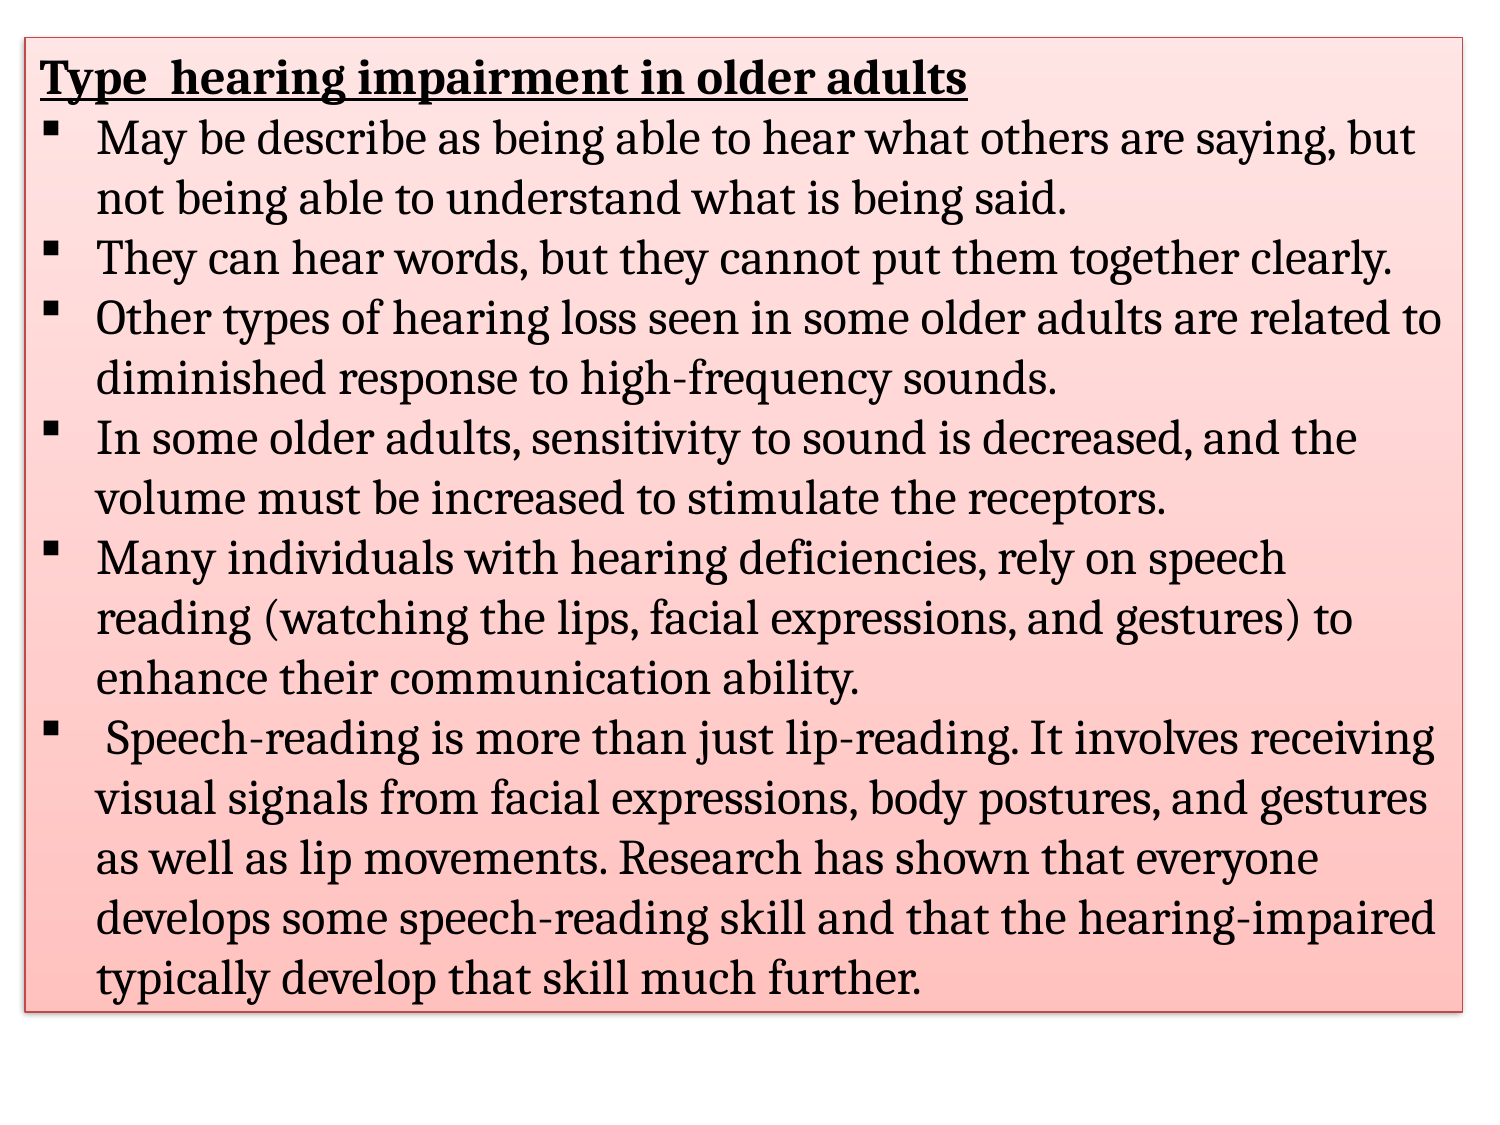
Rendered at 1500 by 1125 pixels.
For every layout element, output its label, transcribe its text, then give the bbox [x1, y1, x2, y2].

text_box Type hearing impairment in older adults May be describe as being able to hear what others are saying, but not being able to understand what is being said. They can hear words, but they cannot put them together clearly. Other types of hearing loss seen in some older adults are related to diminished response to high-frequency sounds. In some older adults, sensitivity to sound is decreased, and the volume must be increased to stimulate the receptors. Many individuals with hearing deficiencies, rely on speech reading (watching the lips, facial expressions, and gestures) to enhance their communication ability. Speech-reading is more than just lip-reading. It involves receiving visual signals from facial expressions, body postures, and gestures as well as lip movements. Research has shown that everyone develops some speech-reading skill and that the hearing-impaired typically develop that skill much further. [24, 37, 1463, 1013]
